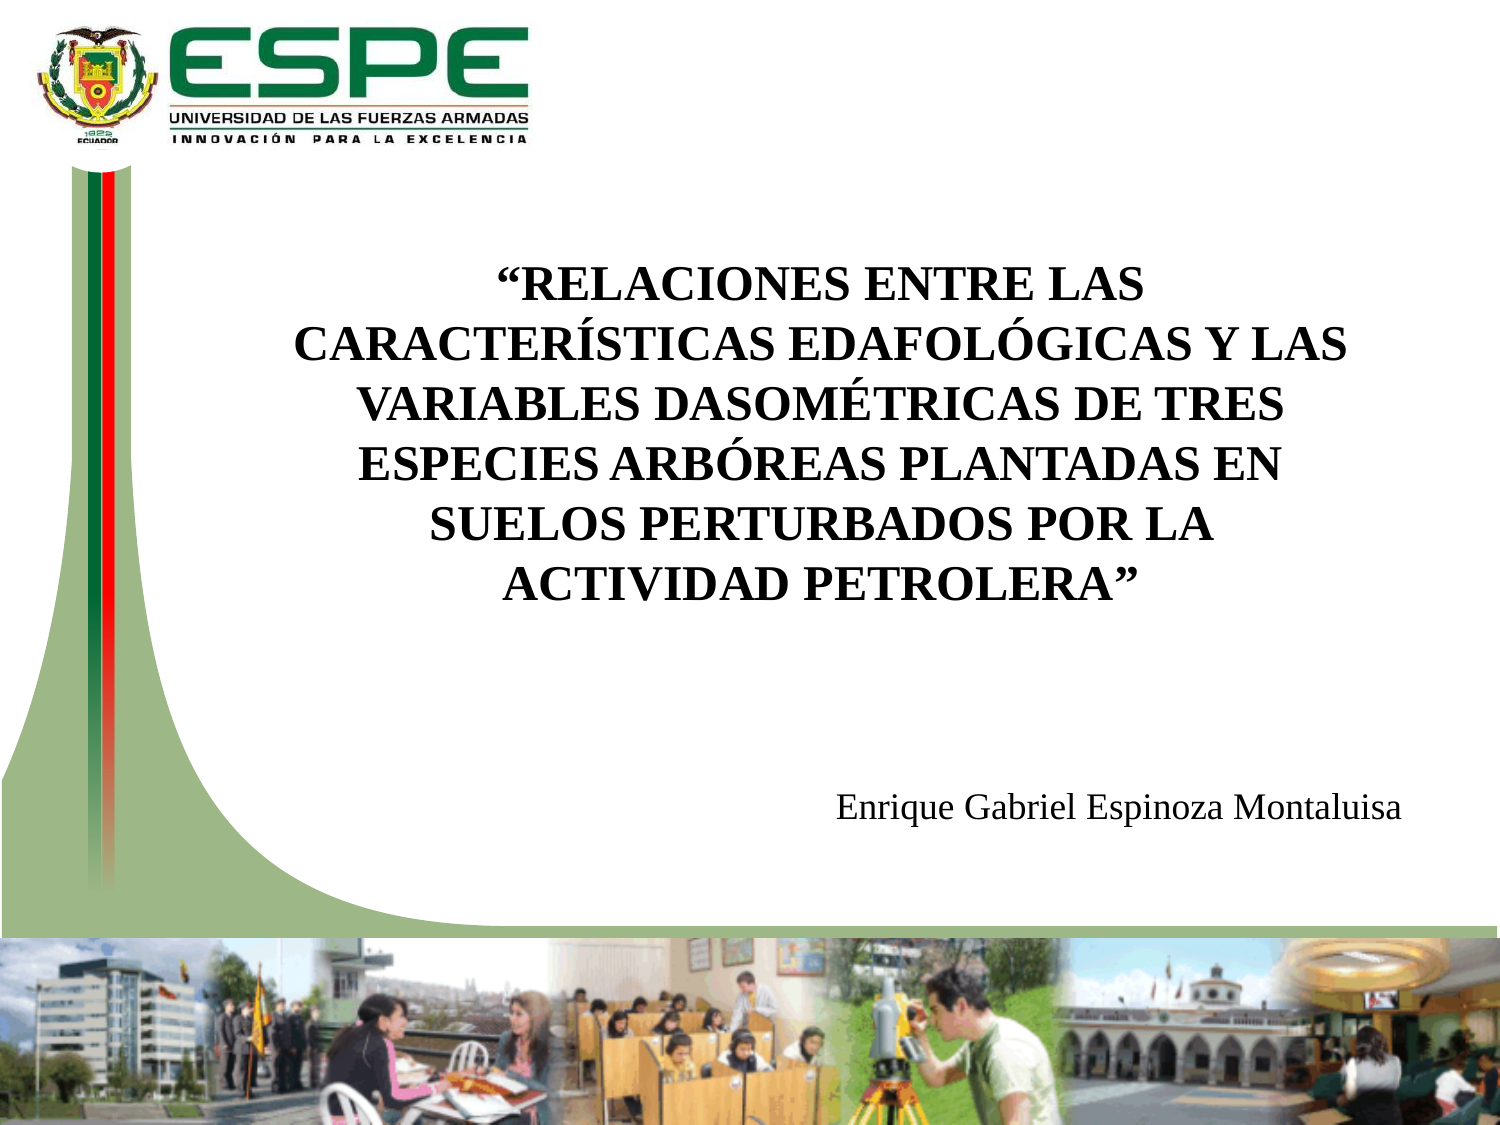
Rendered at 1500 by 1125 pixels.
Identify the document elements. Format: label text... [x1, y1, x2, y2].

picture [17, 18, 562, 165]
text_box “RELACIONES ENTRE LAS CARACTERÍSTICAS EDAFOLÓGICAS Y LAS VARIABLES DASOMÉTRICAS DE TRES ESPECIES ARBÓREAS PLANTADAS EN SUELOS PERTURBADOS POR LA ACTIVIDAD PETROLERA” [277, 243, 1365, 679]
picture [0, 938, 1500, 1125]
text_box Enrique Gabriel Espinoza Montaluisa [820, 774, 1424, 835]
